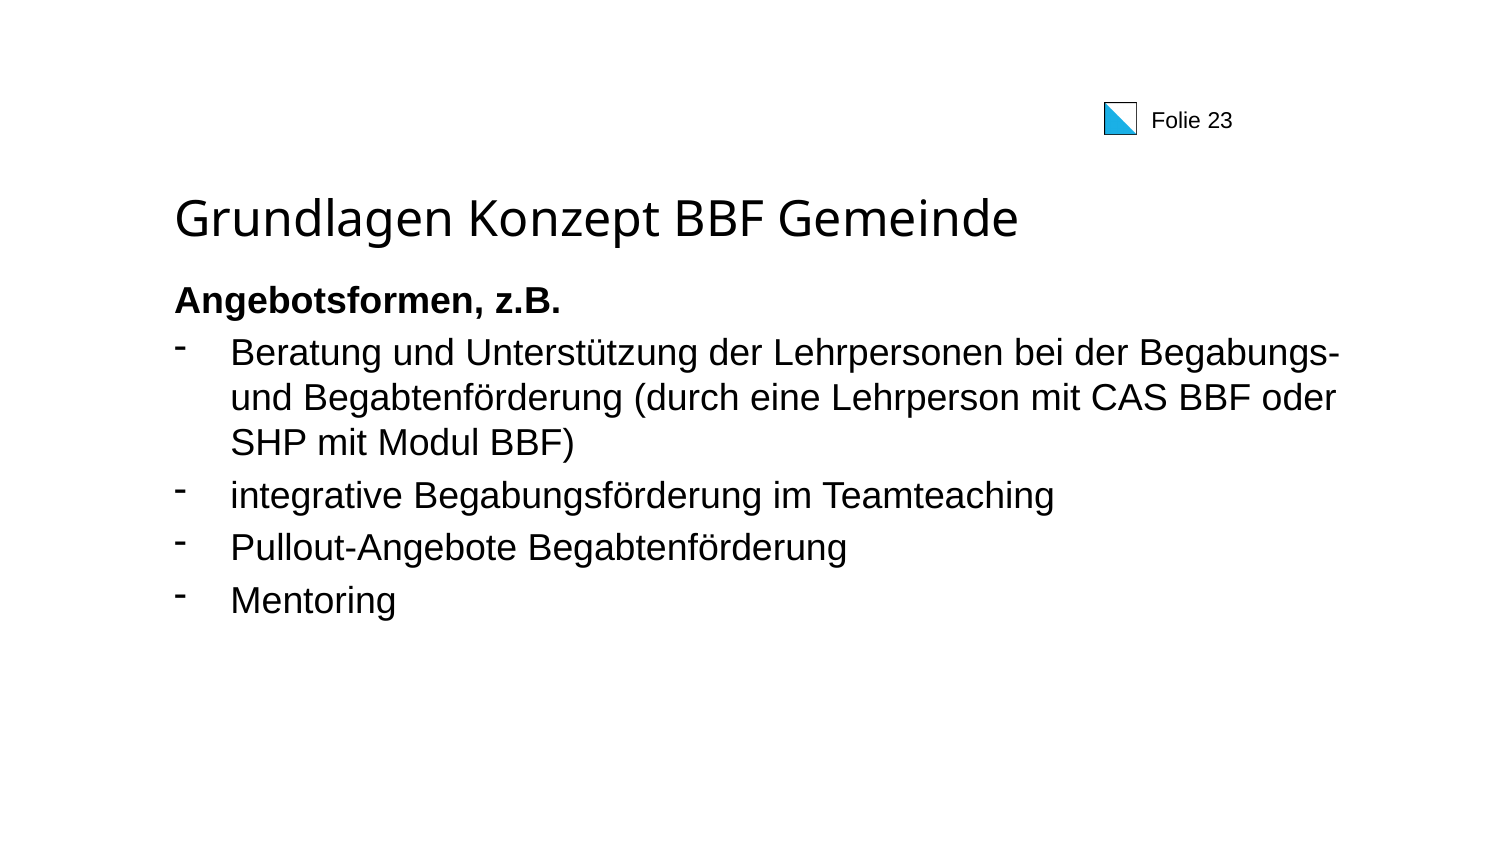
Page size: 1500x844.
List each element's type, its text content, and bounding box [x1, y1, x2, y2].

title Grundlagen Konzept BBF Gemeinde [159, 178, 1376, 245]
list Angebotsformen, z.B. Beratung und Unterstützung der Lehrpersonen bei der Begabungs- und Begabtenförderung (durch eine Lehrperson mit CAS BBF oder SHP mit Modul BBF) integrative Begabungsförderung im Teamteaching Pullout-Angebote Begabtenförderung Mentoring [159, 268, 1376, 741]
picture [1104, 102, 1137, 135]
